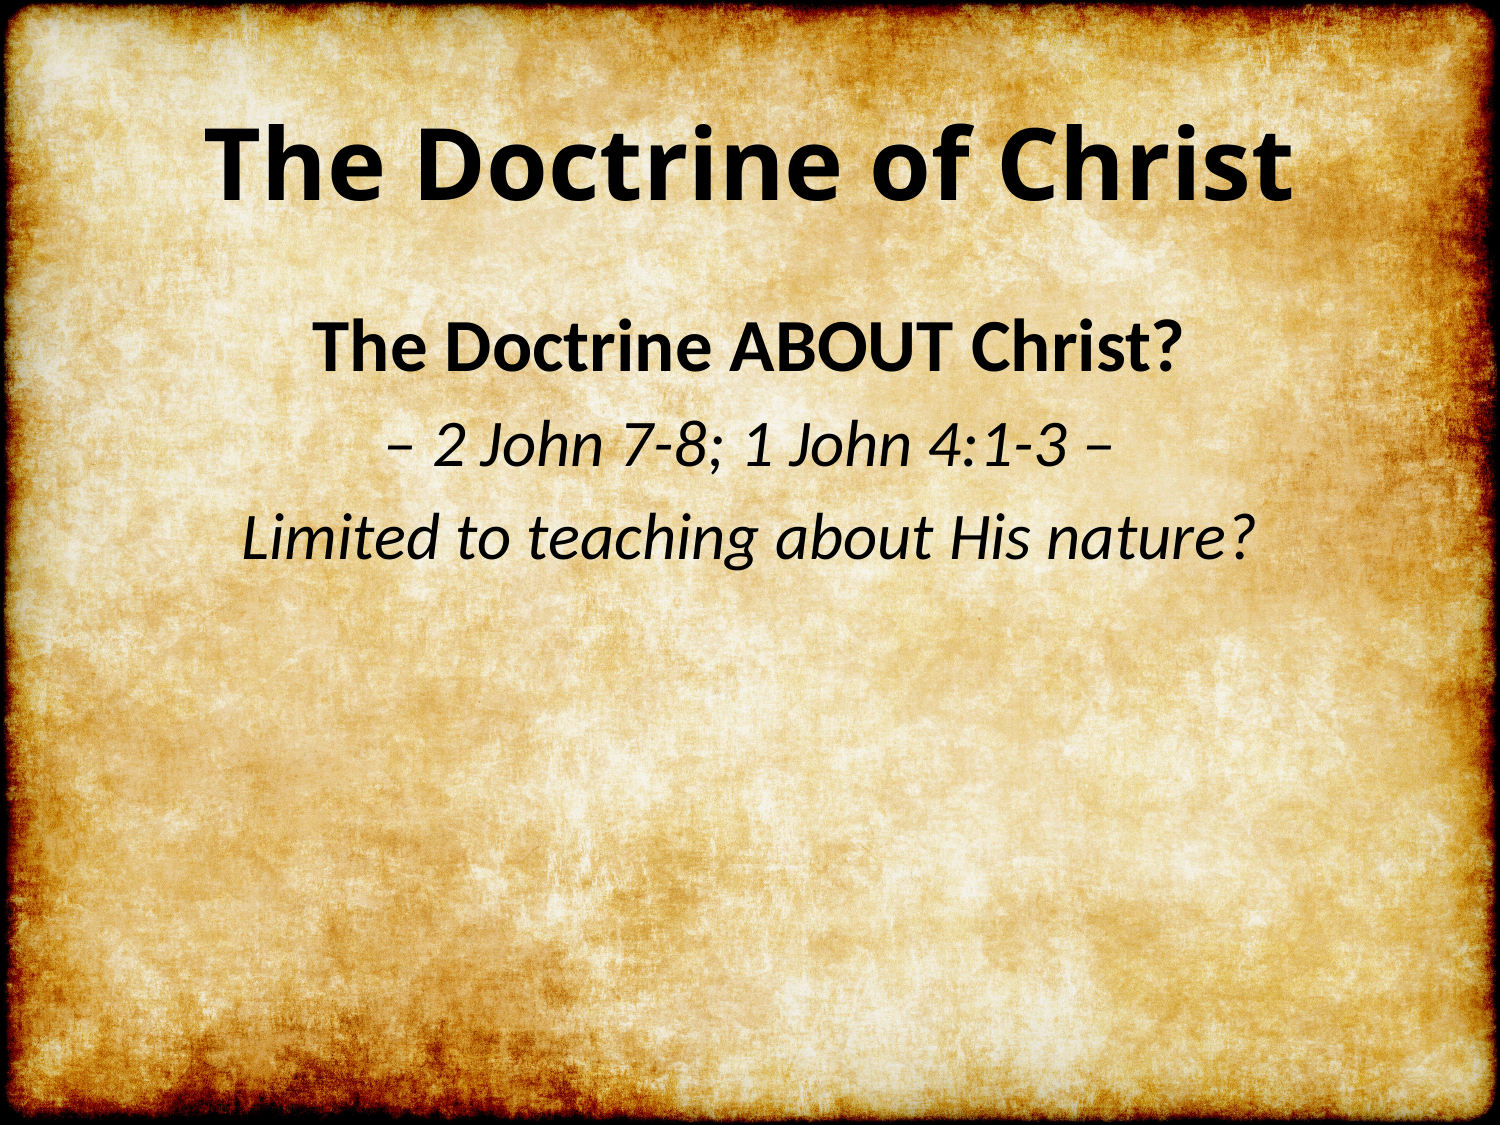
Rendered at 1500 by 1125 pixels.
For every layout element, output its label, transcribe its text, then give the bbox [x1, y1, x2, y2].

title The Doctrine of Christ [103, 59, 1397, 278]
list The Doctrine ABOUT Christ? – 2 John 7-8; 1 John 4:1-3 – Limited to teaching about His nature? [103, 299, 1397, 1014]
picture [0, 0, 1500, 1125]
